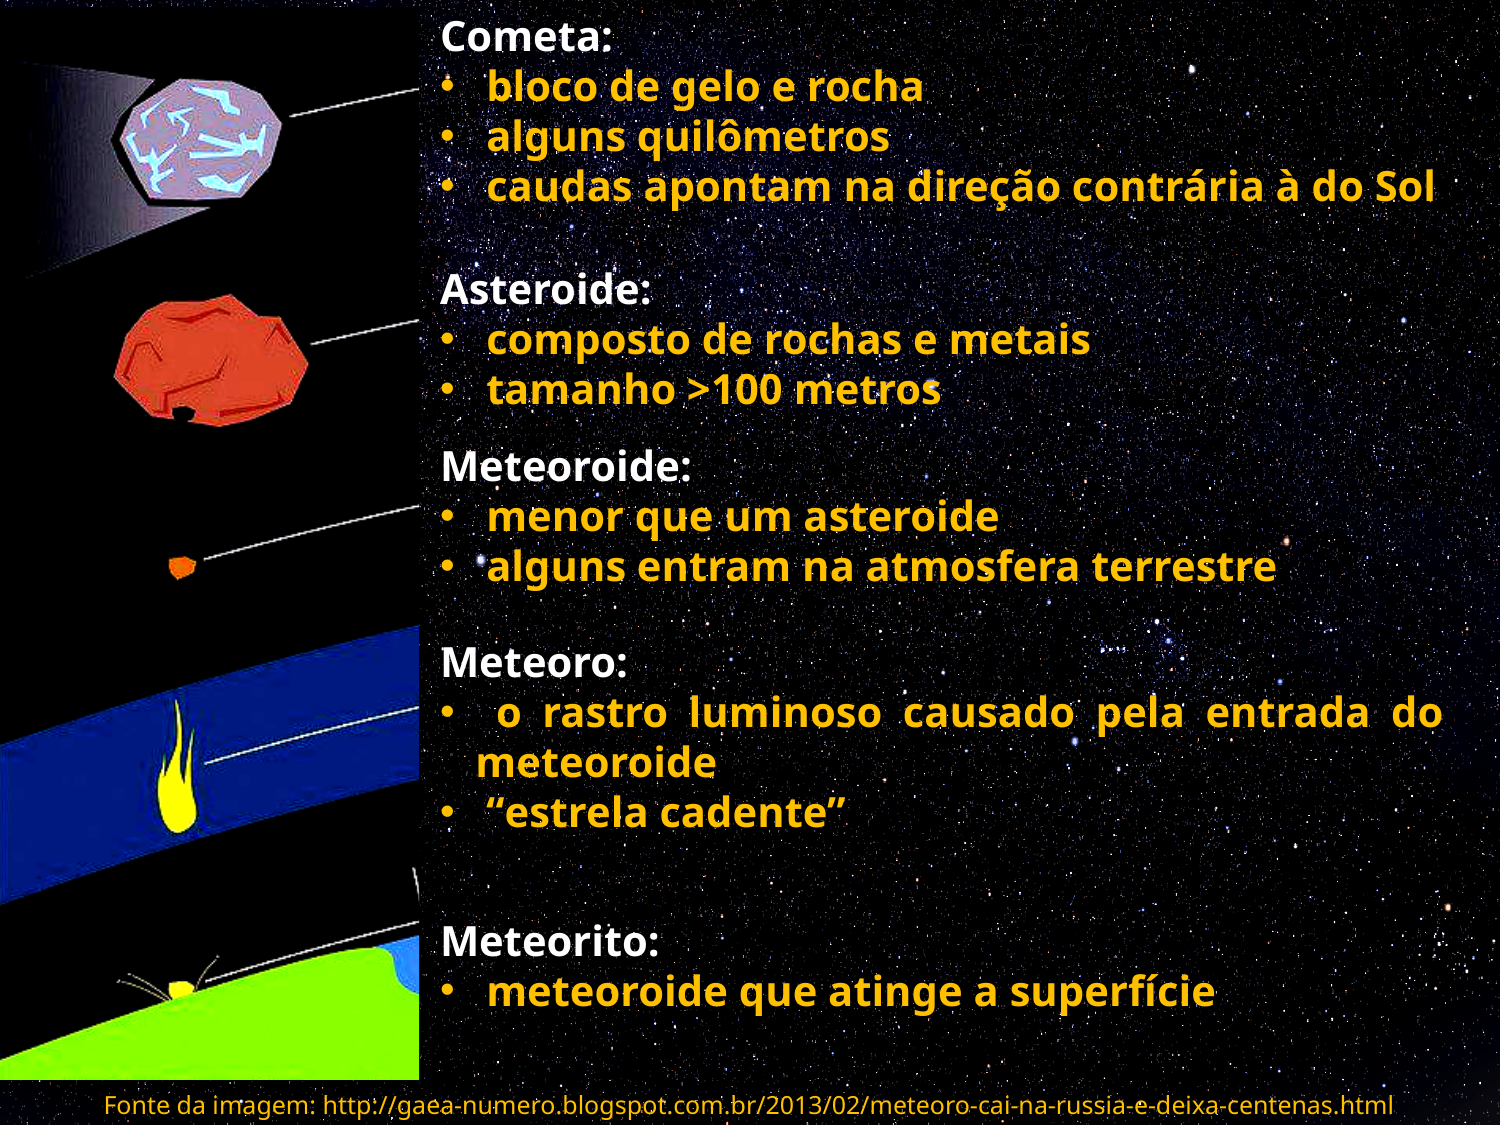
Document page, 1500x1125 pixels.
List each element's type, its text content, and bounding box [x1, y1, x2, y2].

text_box Meteorito: meteoroide que atinge a superfície [425, 907, 1483, 1022]
text_box Asteroide: composto de rochas e metais tamanho >100 metros [425, 255, 1459, 432]
text_box Fonte da imagem: http://gaea-numero.blogspot.com.br/2013/02/meteoro-cai-na-russia-e-deixa-centenas.html [0, 1082, 1500, 1125]
text_box Meteoroide: menor que um asteroide alguns entram na atmosfera terrestre [425, 432, 1459, 598]
picture [0, 0, 1500, 1082]
text_box Cometa: bloco de gelo e rocha alguns quilômetros caudas apontam na direção contrária à do Sol [425, 2, 1459, 218]
text_box Meteoro: o rastro luminoso causado pela entrada do meteoroide “estrela cadente” [425, 628, 1459, 844]
